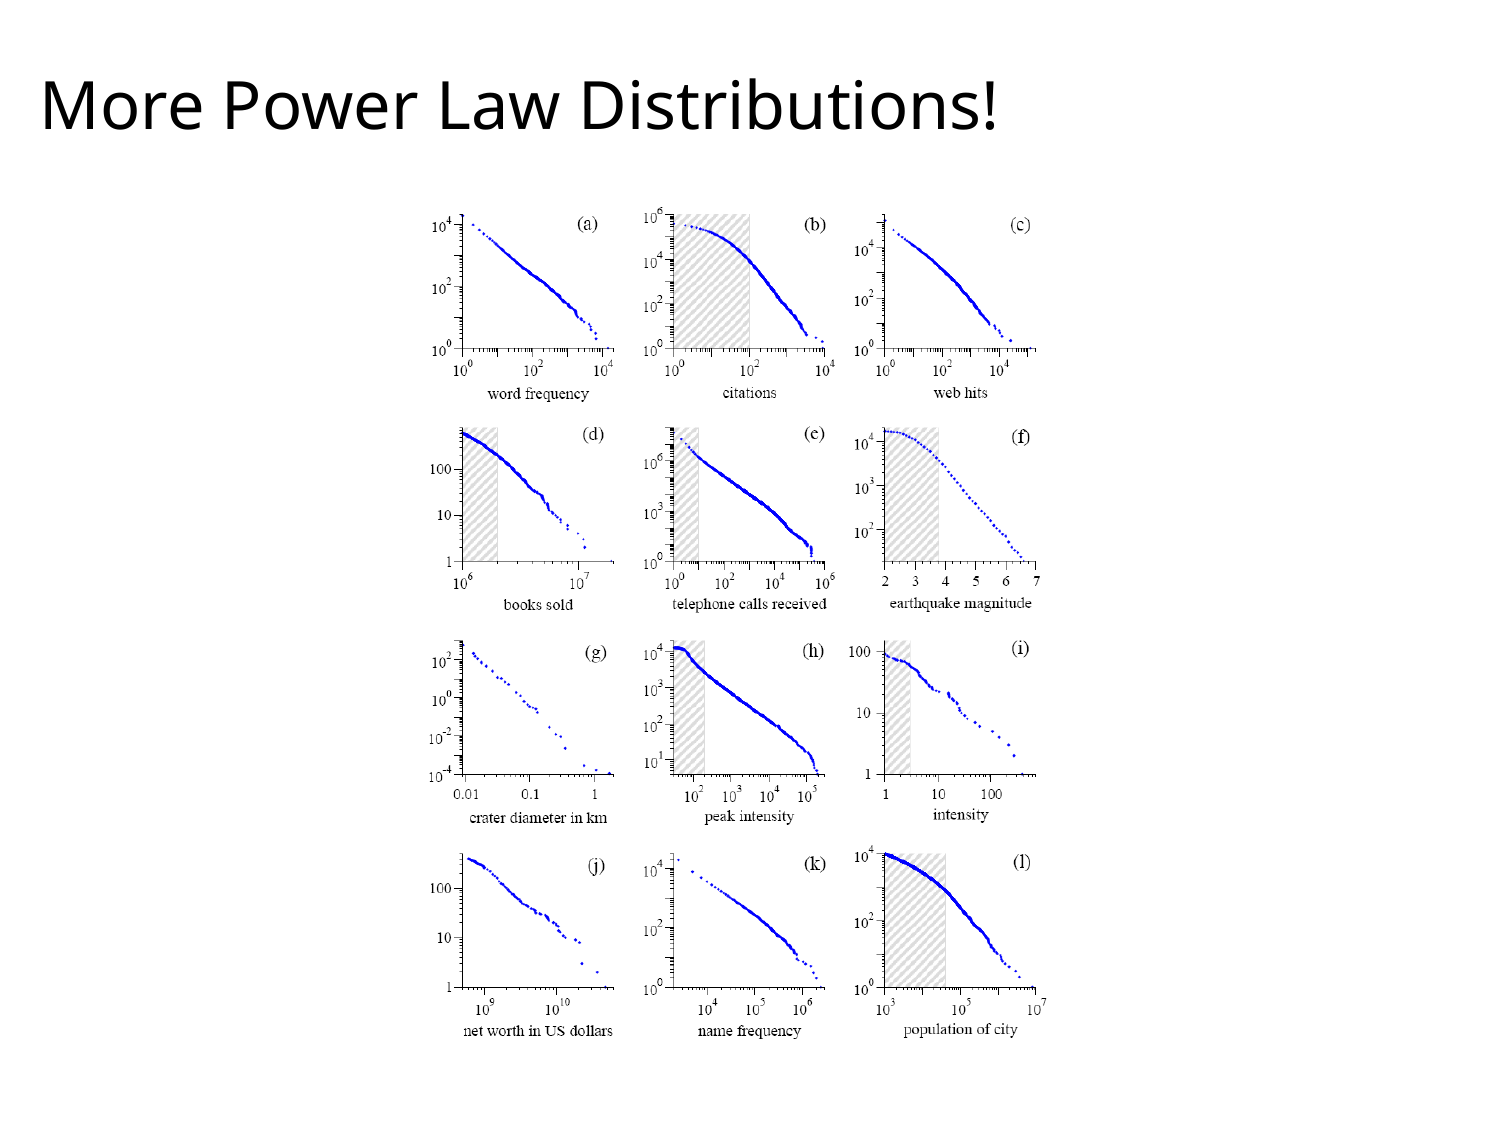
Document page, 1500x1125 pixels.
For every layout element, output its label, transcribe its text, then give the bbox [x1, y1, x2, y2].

title More Power Law Distributions! [24, 18, 1451, 188]
picture [420, 197, 1063, 1051]
